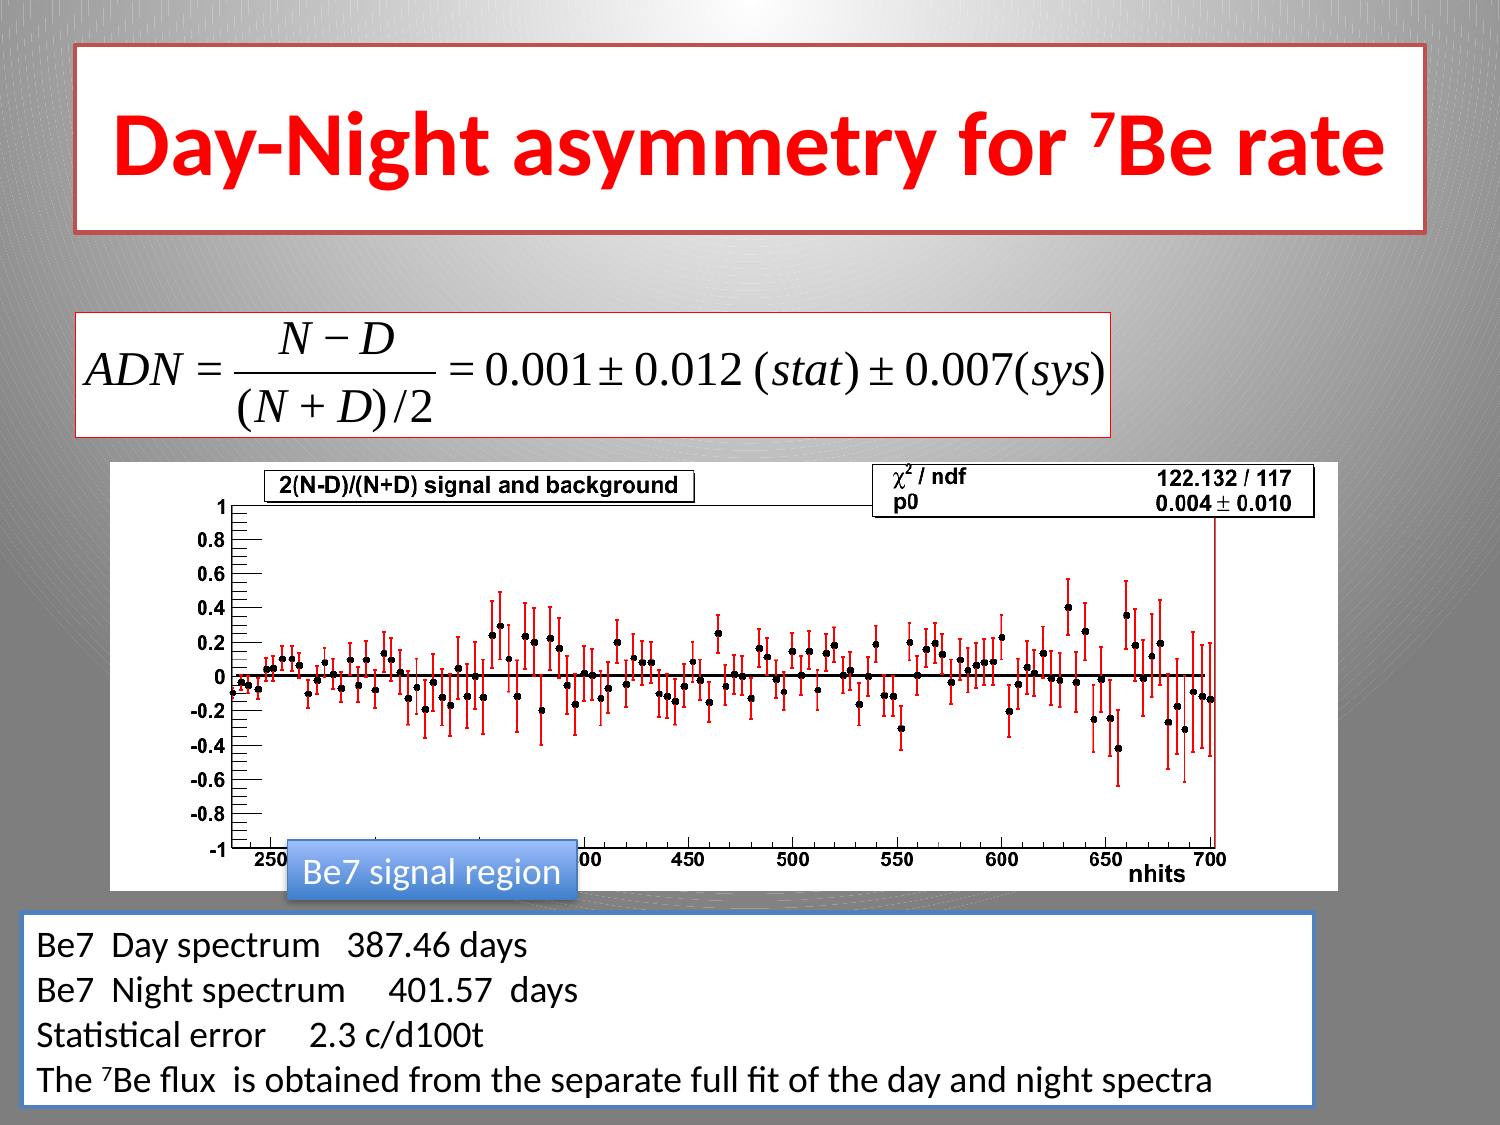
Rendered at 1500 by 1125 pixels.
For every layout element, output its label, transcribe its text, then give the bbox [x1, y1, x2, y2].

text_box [74, 312, 1111, 439]
picture [109, 462, 1338, 891]
text_box Be7 Day spectrum 387.46 days Be7 Night spectrum 401.57 days Statistical error 2.3 c/d100t The 7Be flux is obtained from the separate full fit of the day and night spectra [19, 910, 1316, 1109]
title Day-Night asymmetry for 7Be rate [73, 43, 1427, 235]
